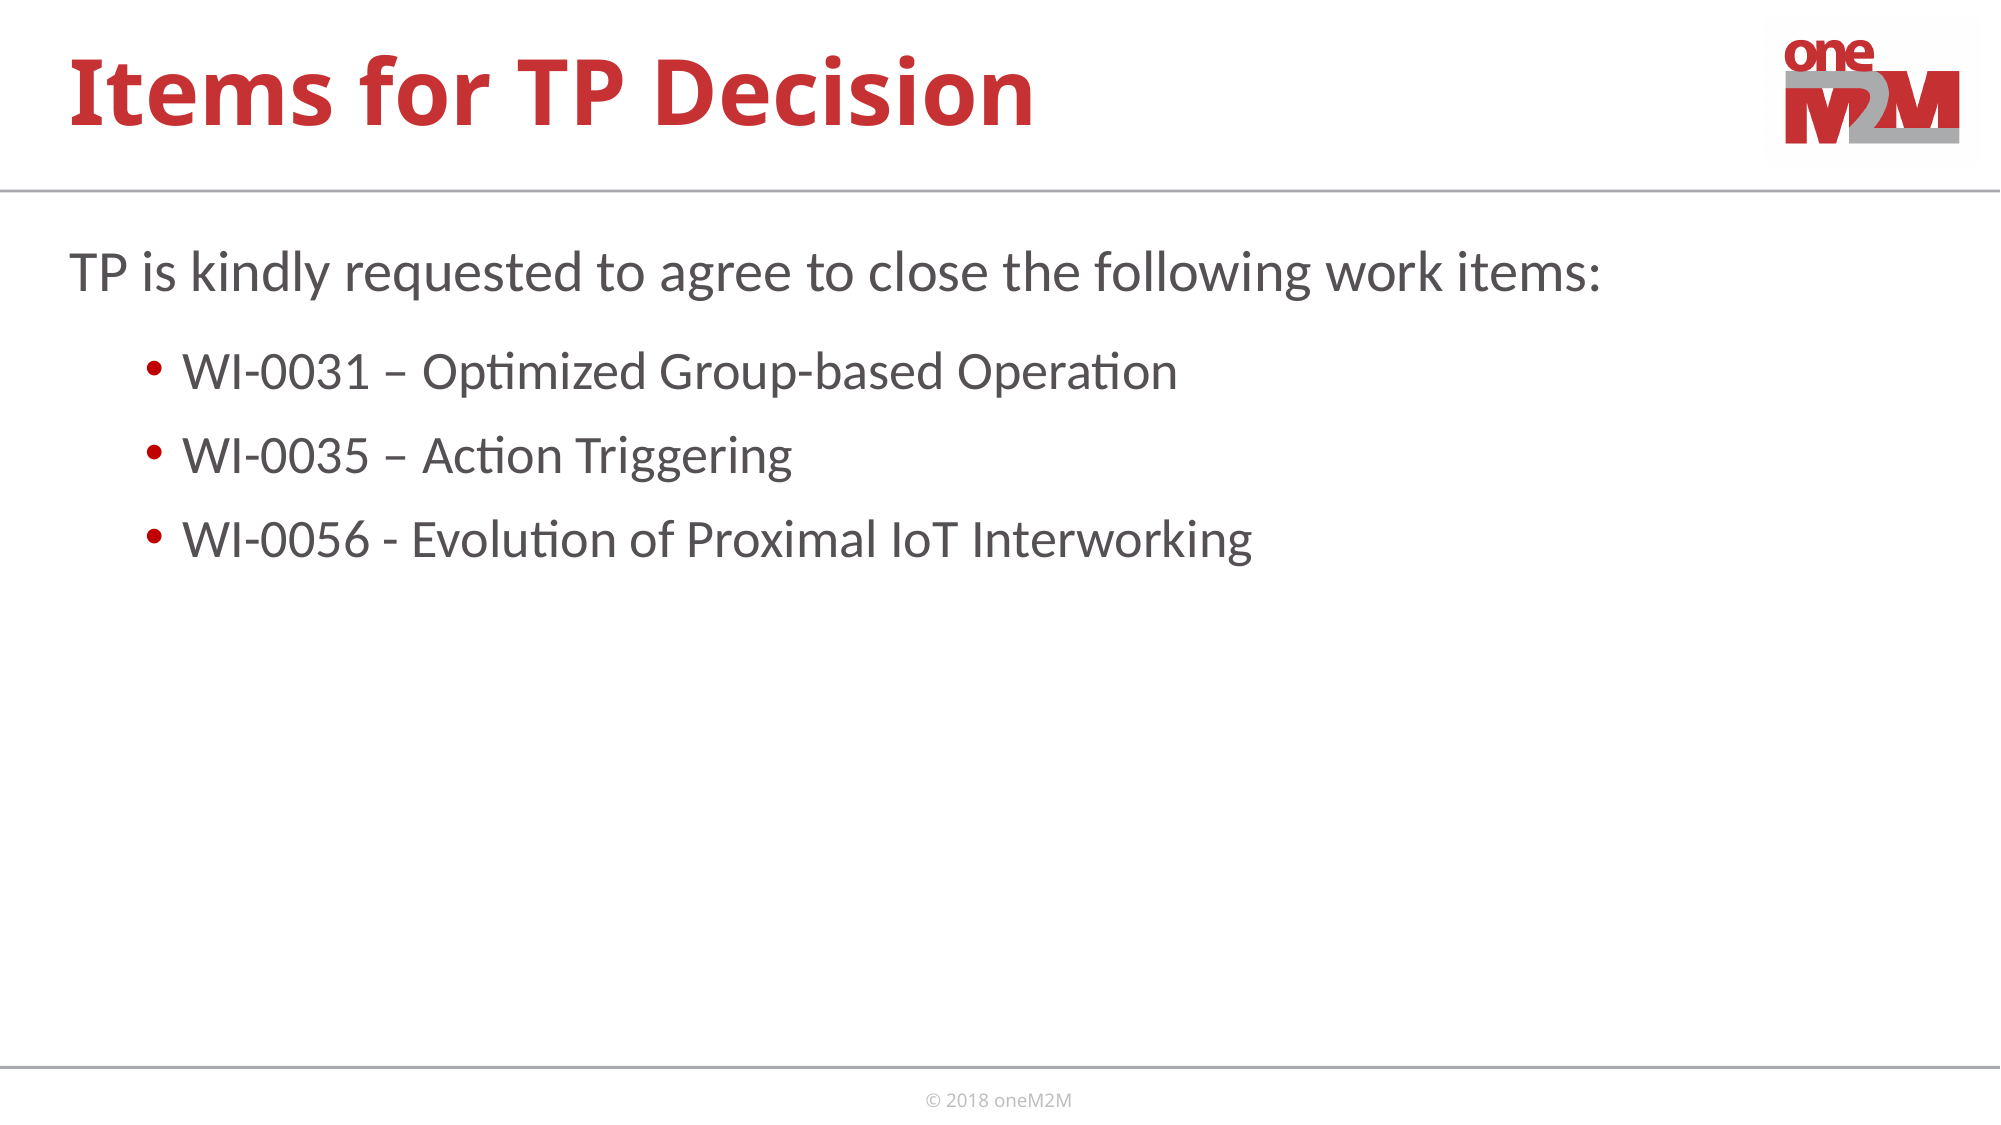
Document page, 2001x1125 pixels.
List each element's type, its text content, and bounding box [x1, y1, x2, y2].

list TP is kindly requested to agree to close the following work items: WI-0031 – Optimized Group-based Operation WI-0035 – Action Triggering WI-0056 - Evolution of Proximal IoT Interworking [54, 212, 1941, 1050]
picture [1763, 17, 1981, 166]
title Items for TP Decision [54, 0, 1343, 193]
